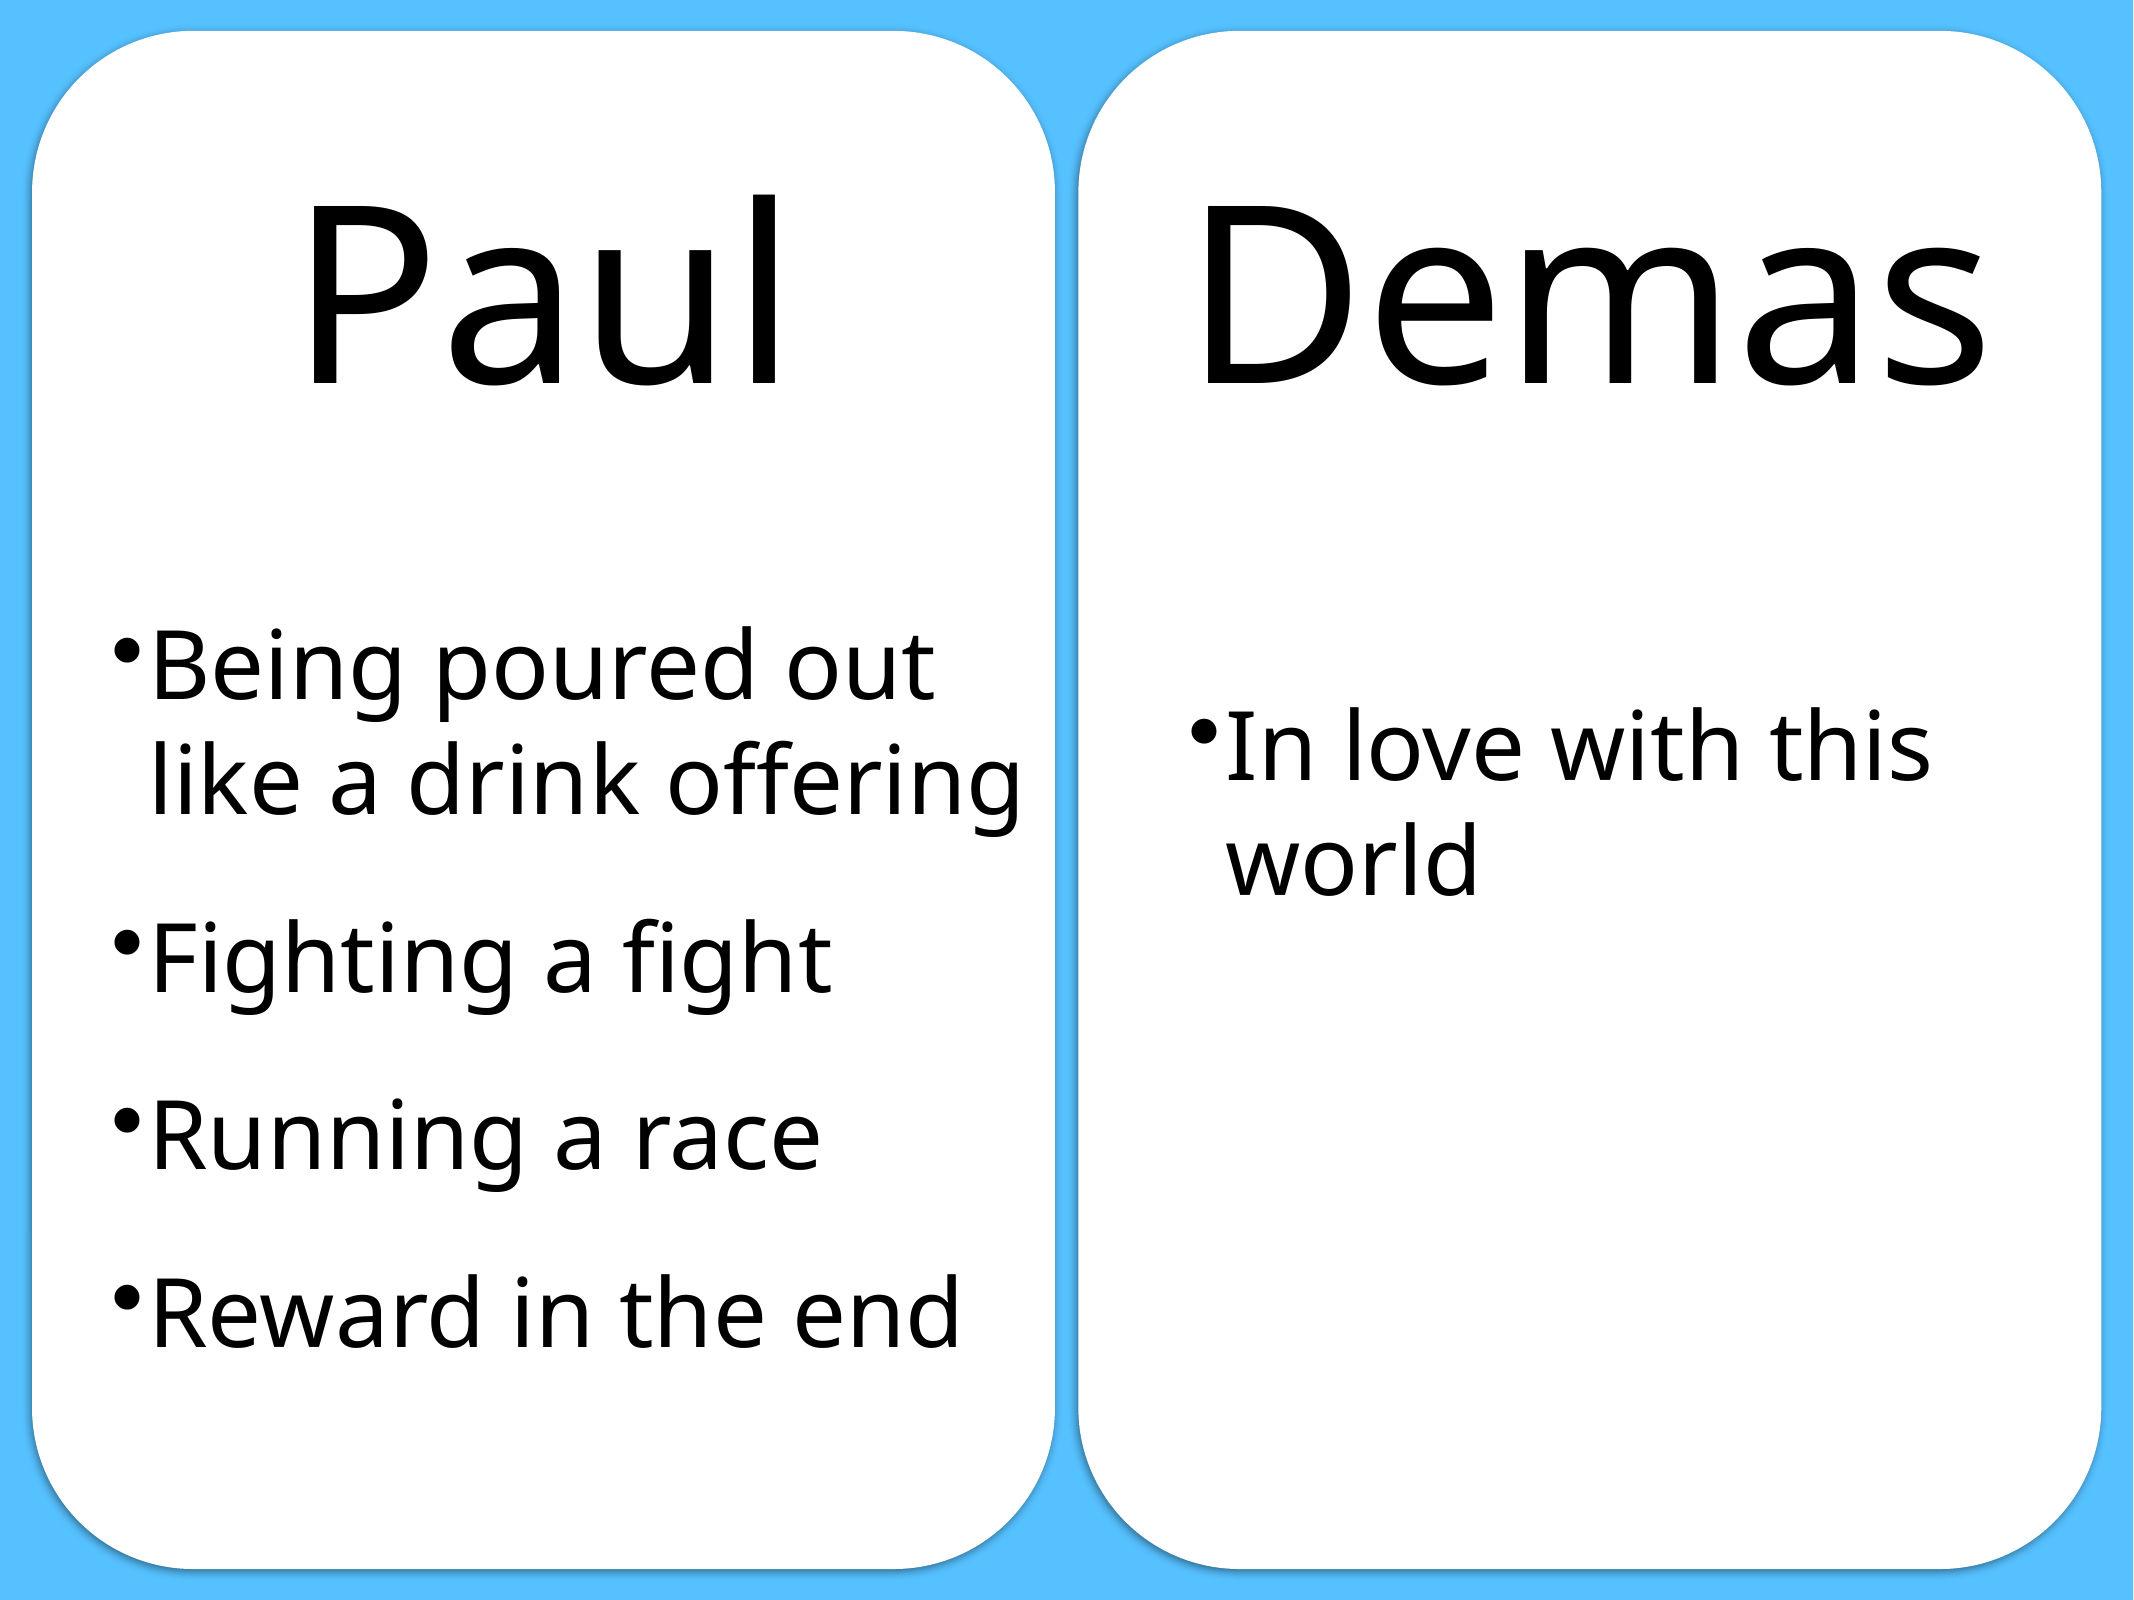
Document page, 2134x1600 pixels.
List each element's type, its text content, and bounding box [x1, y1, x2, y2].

text_box Demas [1078, 127, 2102, 442]
text_box [0, 0, 2134, 1600]
text_box Being poured out like a drink offering Fighting a fight Running a race Reward in the end [102, 595, 1051, 1375]
text_box [32, 442, 1055, 1570]
text_box [45, 30, 1042, 127]
text_box Paul [31, 127, 1056, 442]
text_box In love with this world [1179, 676, 2067, 924]
text_box [1092, 30, 2088, 127]
text_box [1078, 442, 2102, 1570]
